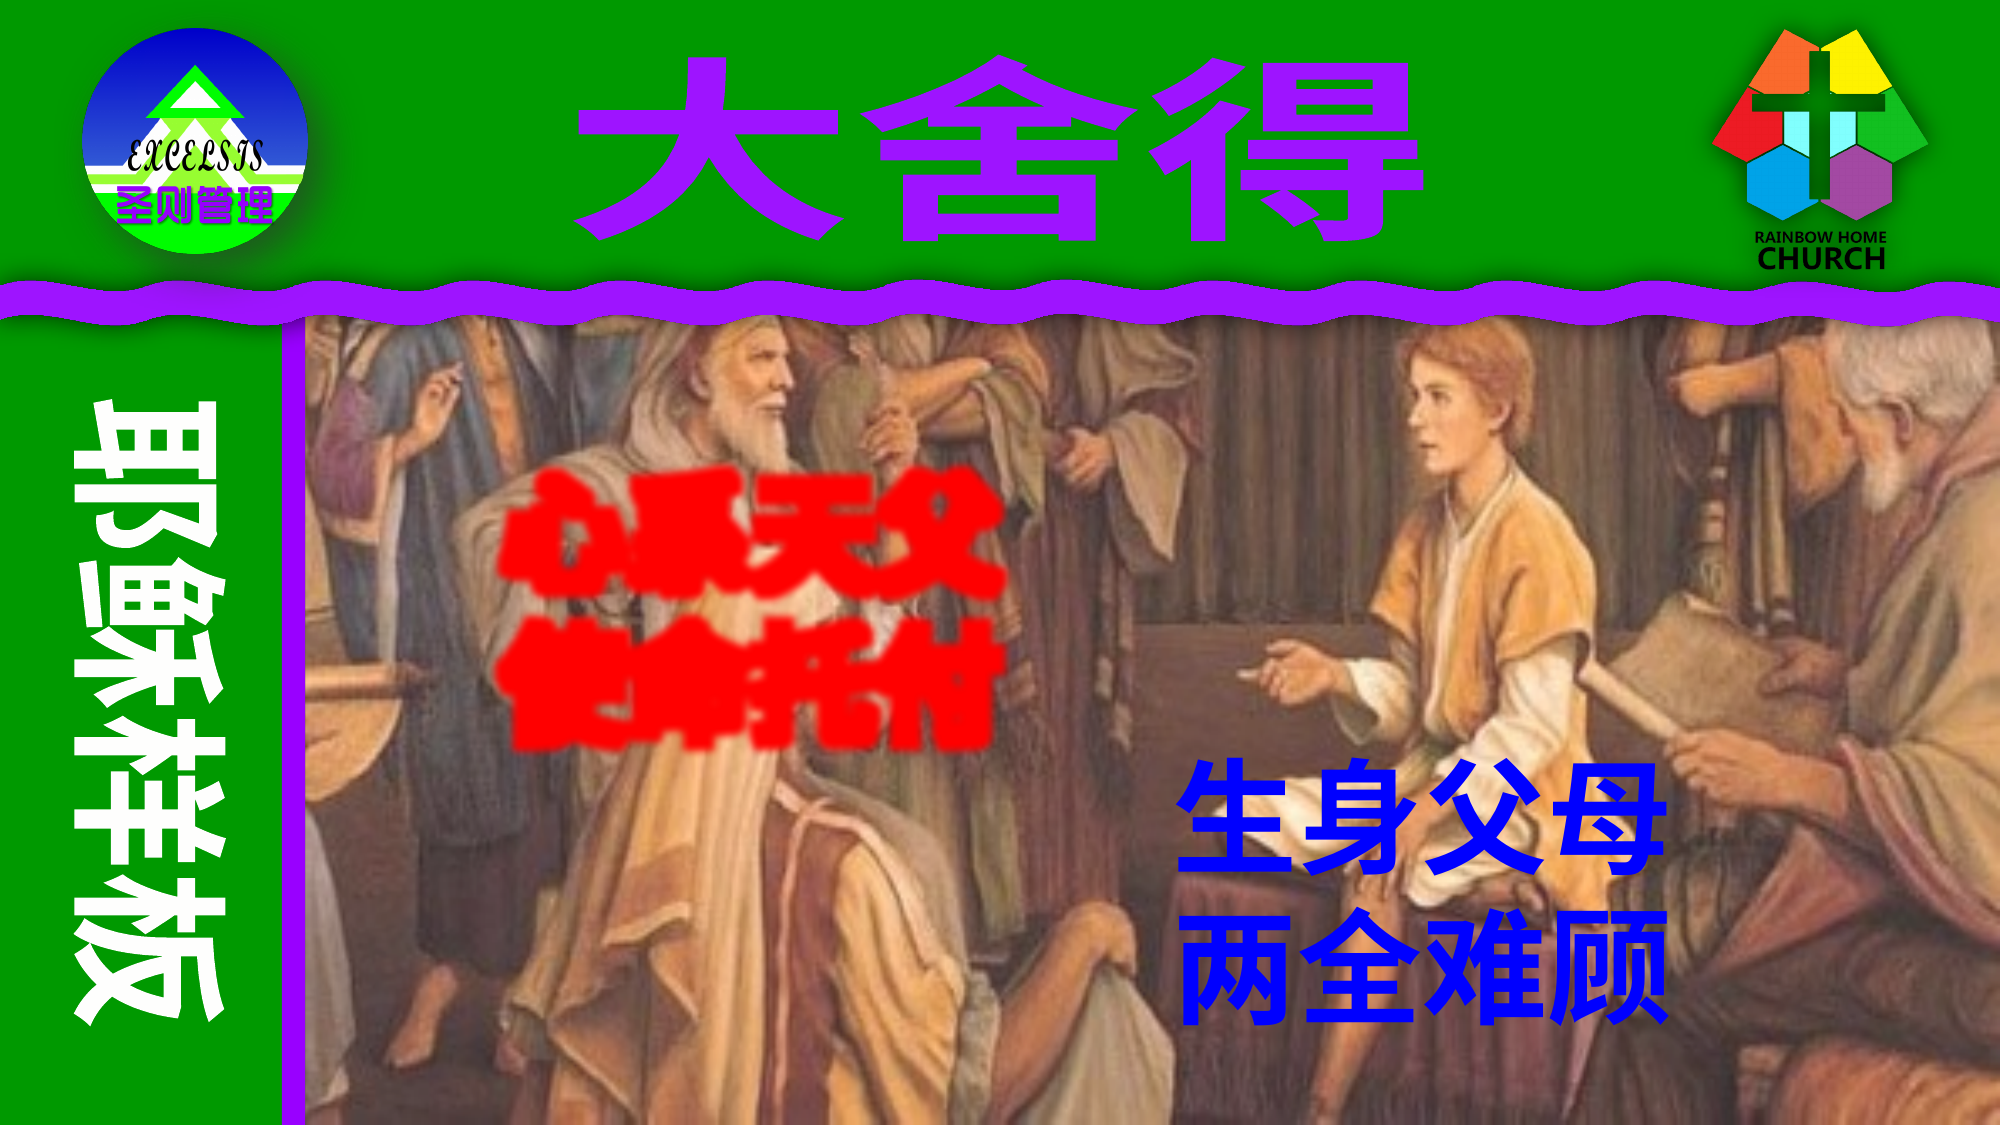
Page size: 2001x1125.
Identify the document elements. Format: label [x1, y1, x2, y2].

text_box [0, 0, 2000, 1125]
